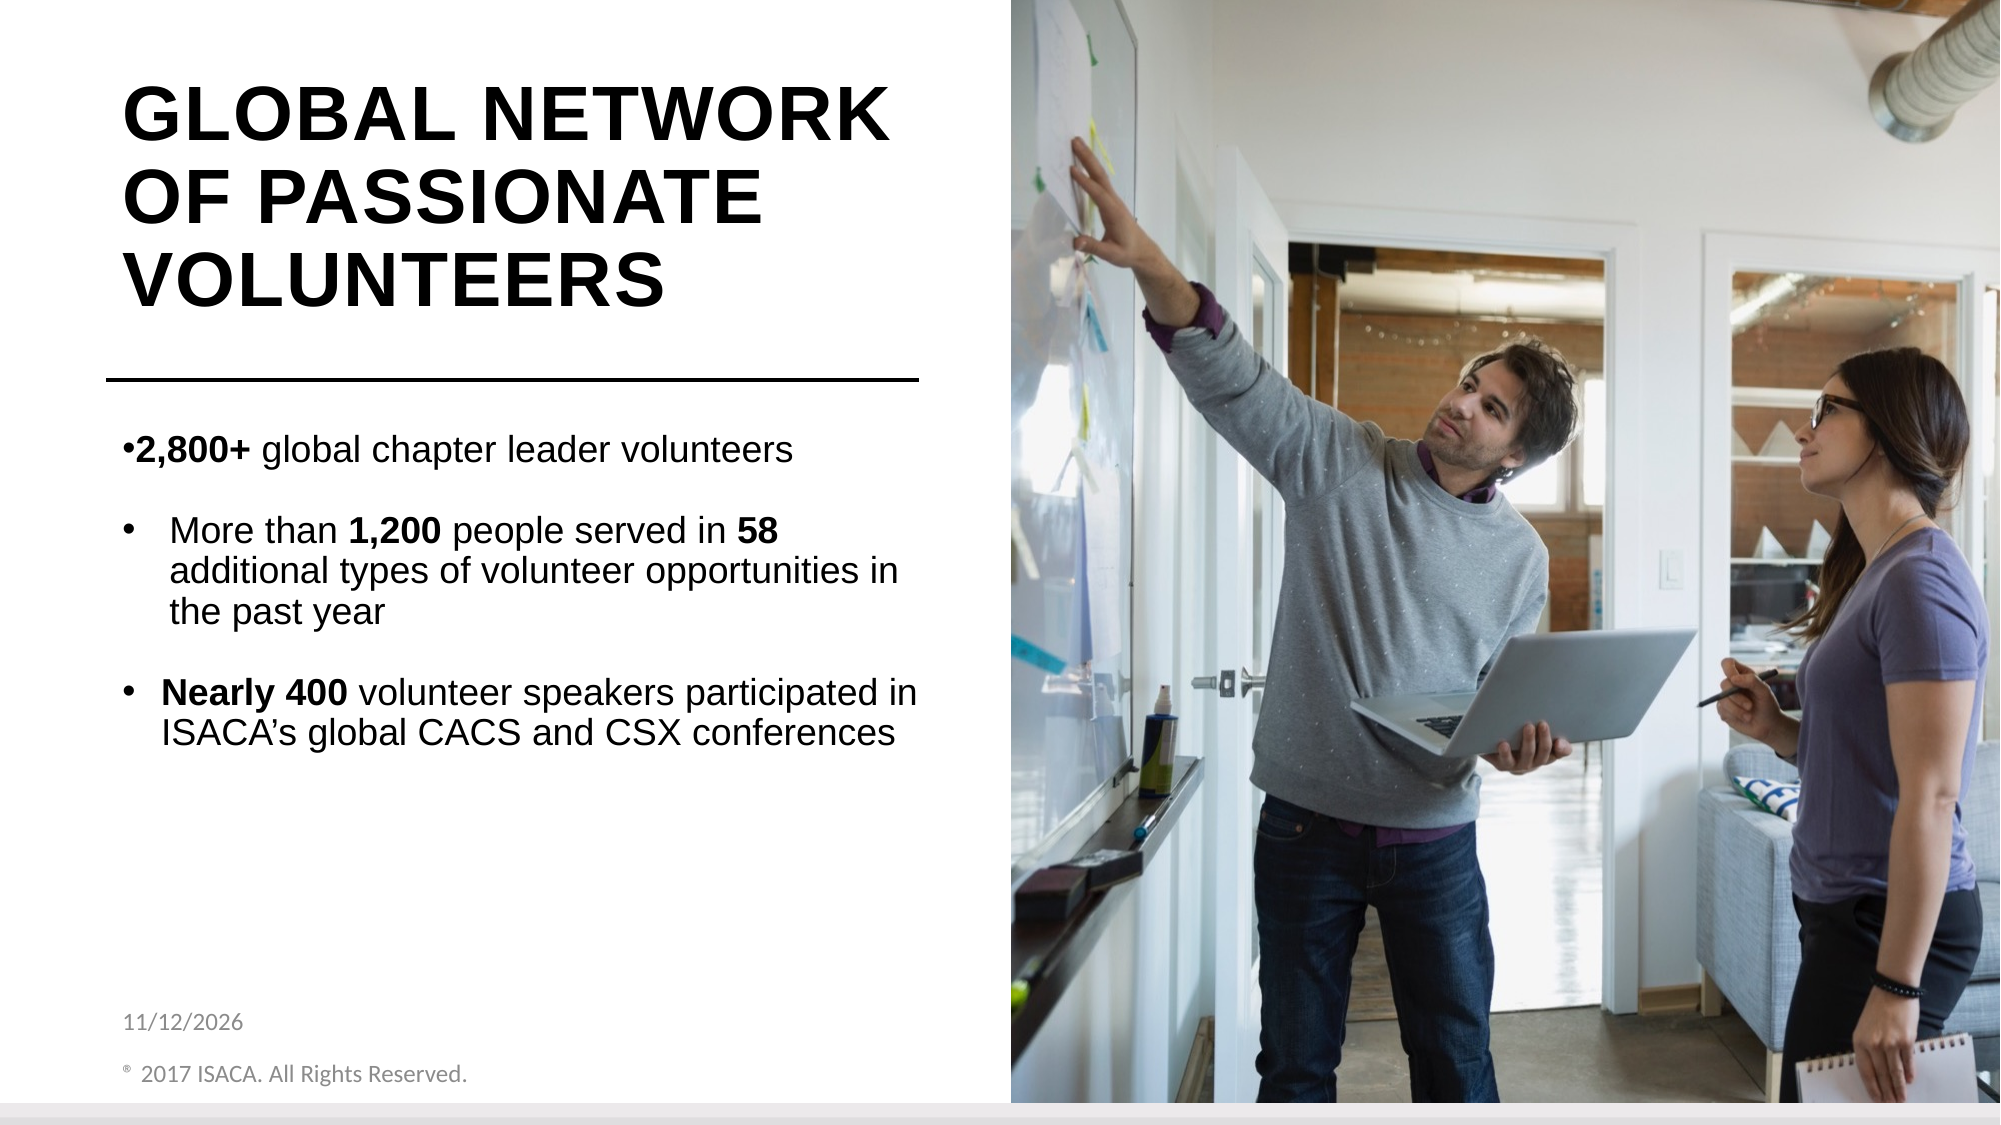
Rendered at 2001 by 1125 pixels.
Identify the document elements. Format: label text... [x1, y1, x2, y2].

picture [999, 0, 2000, 1104]
footer ® 2017 ISACA. All Rights Reserved. [107, 1042, 783, 1103]
list 2,800+ global chapter leader volunteers More than 1,200 people served in 58 additional types of volunteer opportunities in the past year Nearly 400 volunteer speakers participated in ISACA’s global CACS and CSX conferences [107, 422, 948, 991]
title Global network of passionate volunteers [107, 59, 948, 338]
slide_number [107, 990, 558, 1042]
